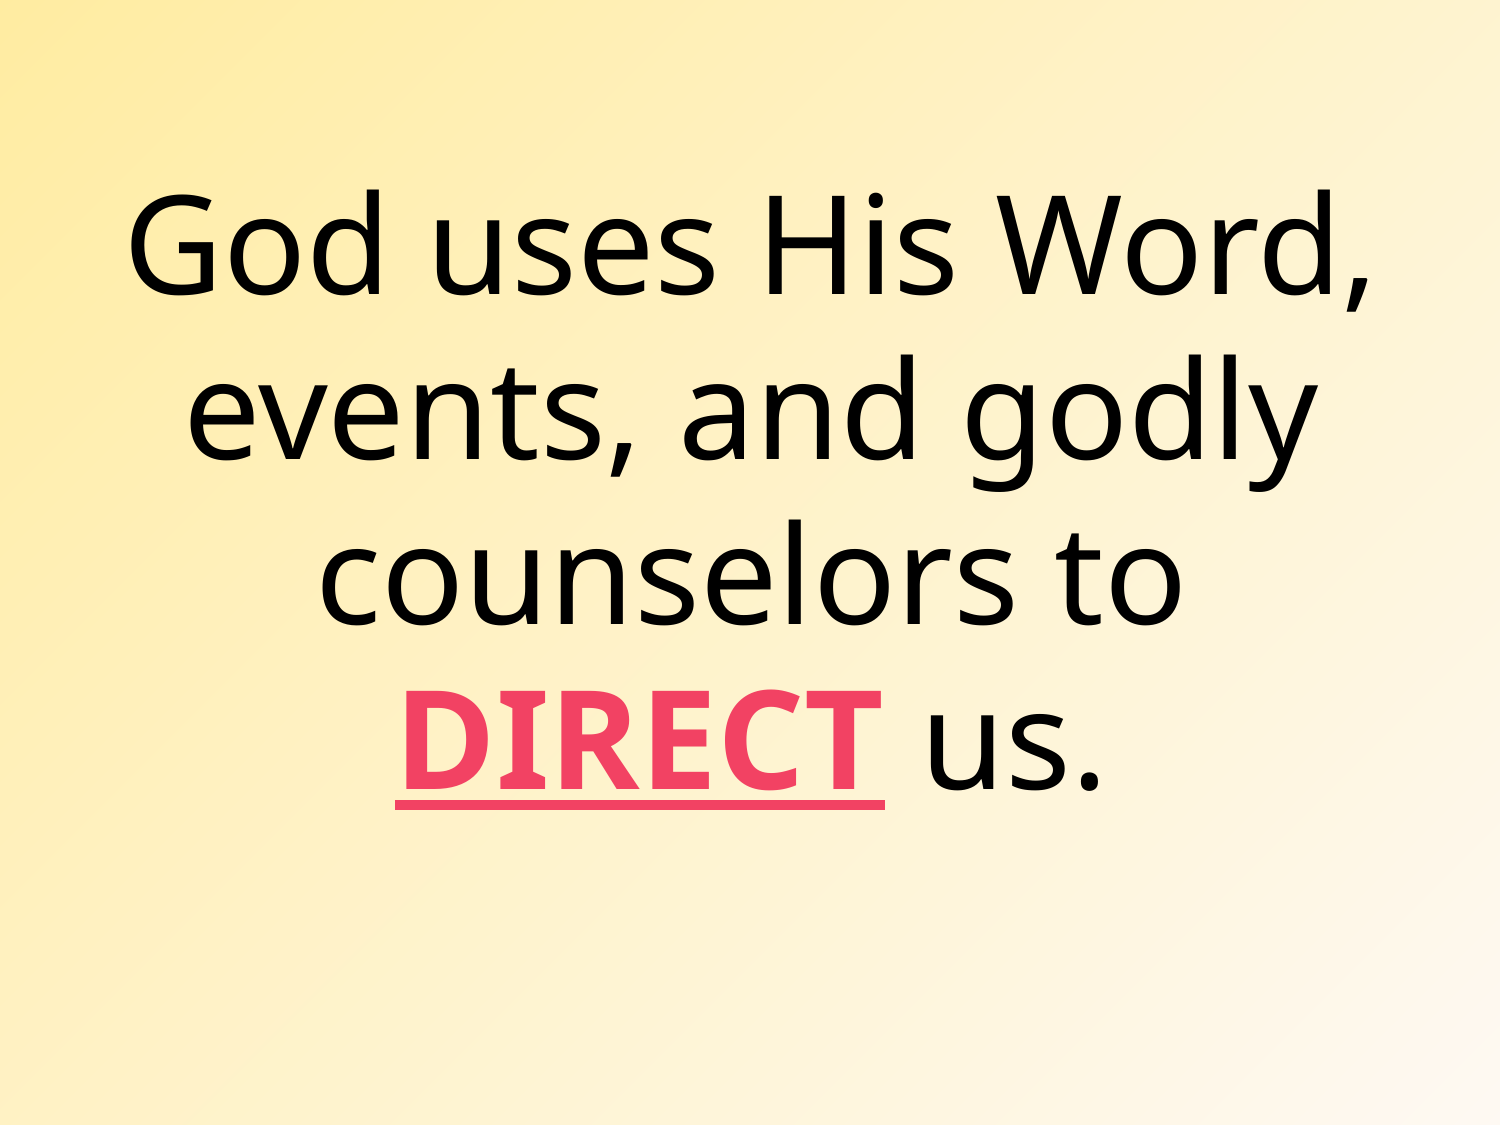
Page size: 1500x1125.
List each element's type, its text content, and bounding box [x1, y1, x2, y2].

text_box God uses His Word, events, and godly counselors to DIRECT us. [18, 14, 1484, 825]
